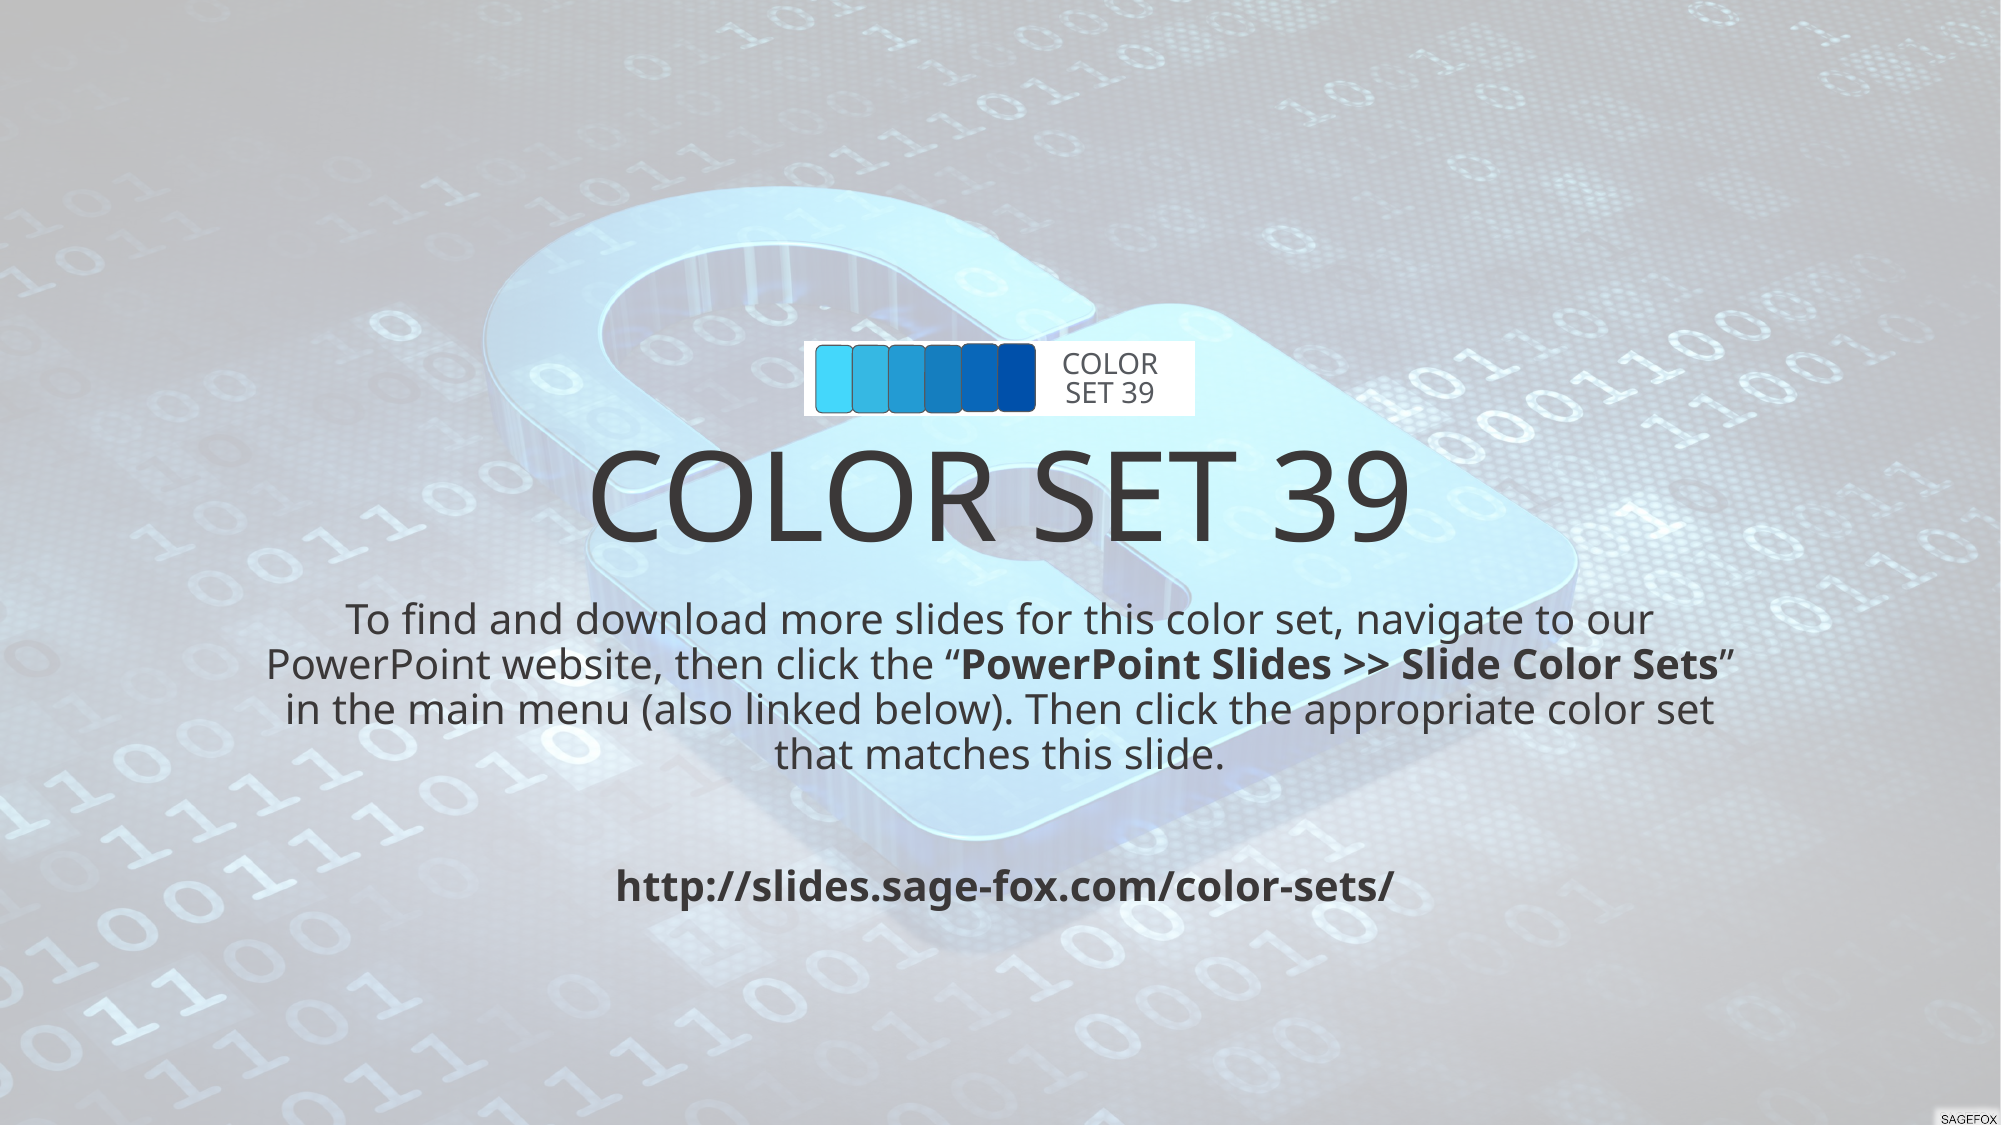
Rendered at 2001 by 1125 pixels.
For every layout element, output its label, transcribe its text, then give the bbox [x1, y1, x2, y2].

subtitle To find and download more slides for this color set, navigate to our PowerPoint website, then click the “PowerPoint Slides >> Slide Color Sets” in the main menu (also linked below). Then click the appropriate color set that matches this slide. http://slides.sage-fox.com/color-sets/ [249, 590, 1750, 863]
picture [1938, 1114, 1999, 1125]
title COLOR SET 39 [249, 184, 1750, 576]
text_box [804, 341, 1195, 418]
